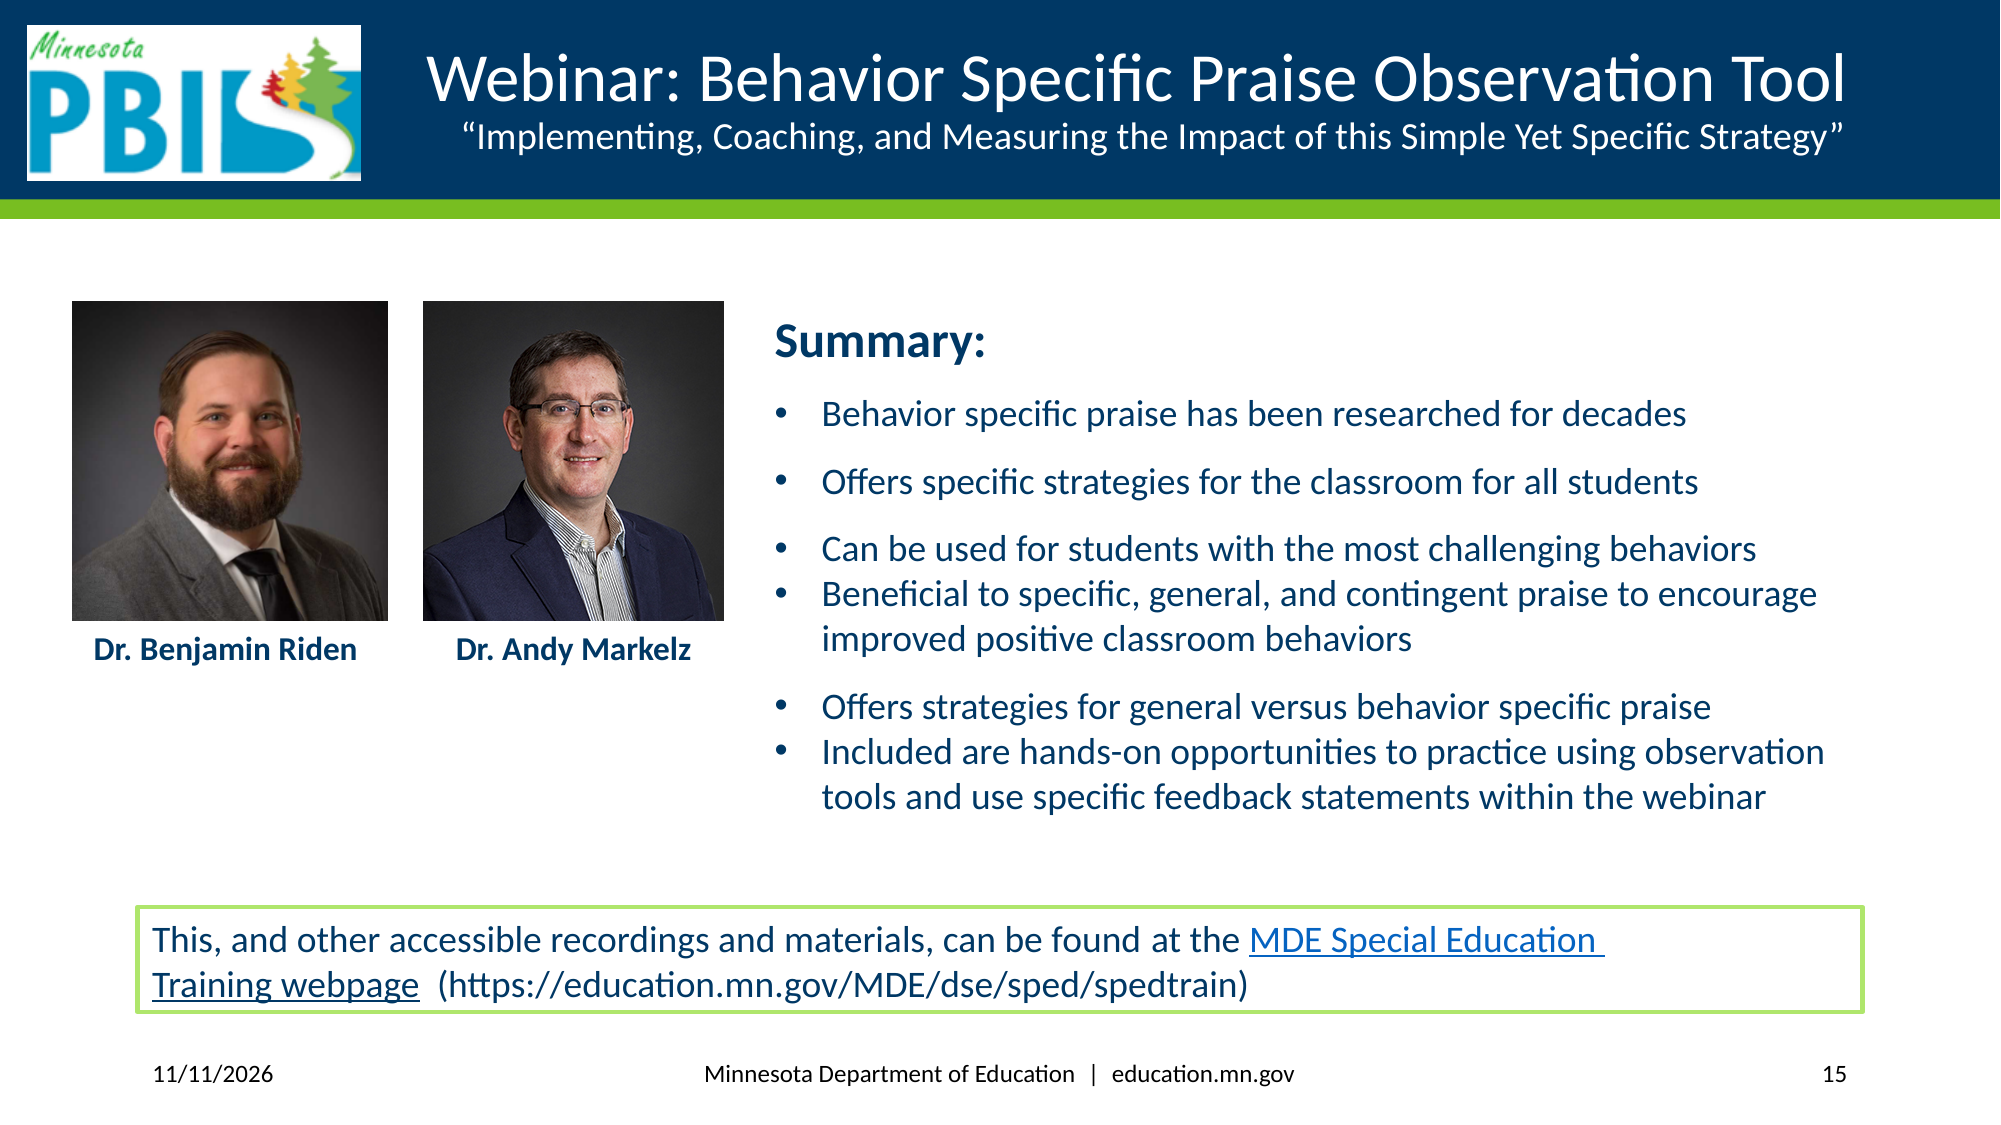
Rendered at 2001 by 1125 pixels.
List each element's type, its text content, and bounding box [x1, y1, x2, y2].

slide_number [137, 1042, 361, 1103]
text_box Dr. Benjamin Riden [71, 621, 388, 675]
list Summary: Behavior specific praise has been researched for decades Offers specific strategies for the classroom for all students Can be used for students with the most challenging behaviors Beneficial to specific, general, and contingent praise to encourage improved positive classroom behaviors Offers strategies for general versus behavior specific praise Included are hands-on opportunities to practice using observation tools and use specific feedback statements within the webinar [759, 299, 1863, 907]
text_box This, and other accessible recordings and materials, can be found at the MDE Special Education Training webpage (https://education.mn.gov/MDE/dse/sped/spedtrain) [137, 907, 1863, 1012]
text_box Dr. Andy Markelz [423, 621, 724, 675]
footer Minnesota Department of Education | education.mn.gov [473, 1042, 1527, 1103]
title Webinar: Behavior Specific Praise Observation Tool “Implementing, Coaching, and Measuring the Impact of this Simple Yet Specific Strategy” [387, 24, 1863, 175]
picture [423, 301, 725, 621]
picture [71, 301, 388, 621]
picture [27, 25, 361, 181]
slide_number 15 [1622, 1042, 1863, 1103]
